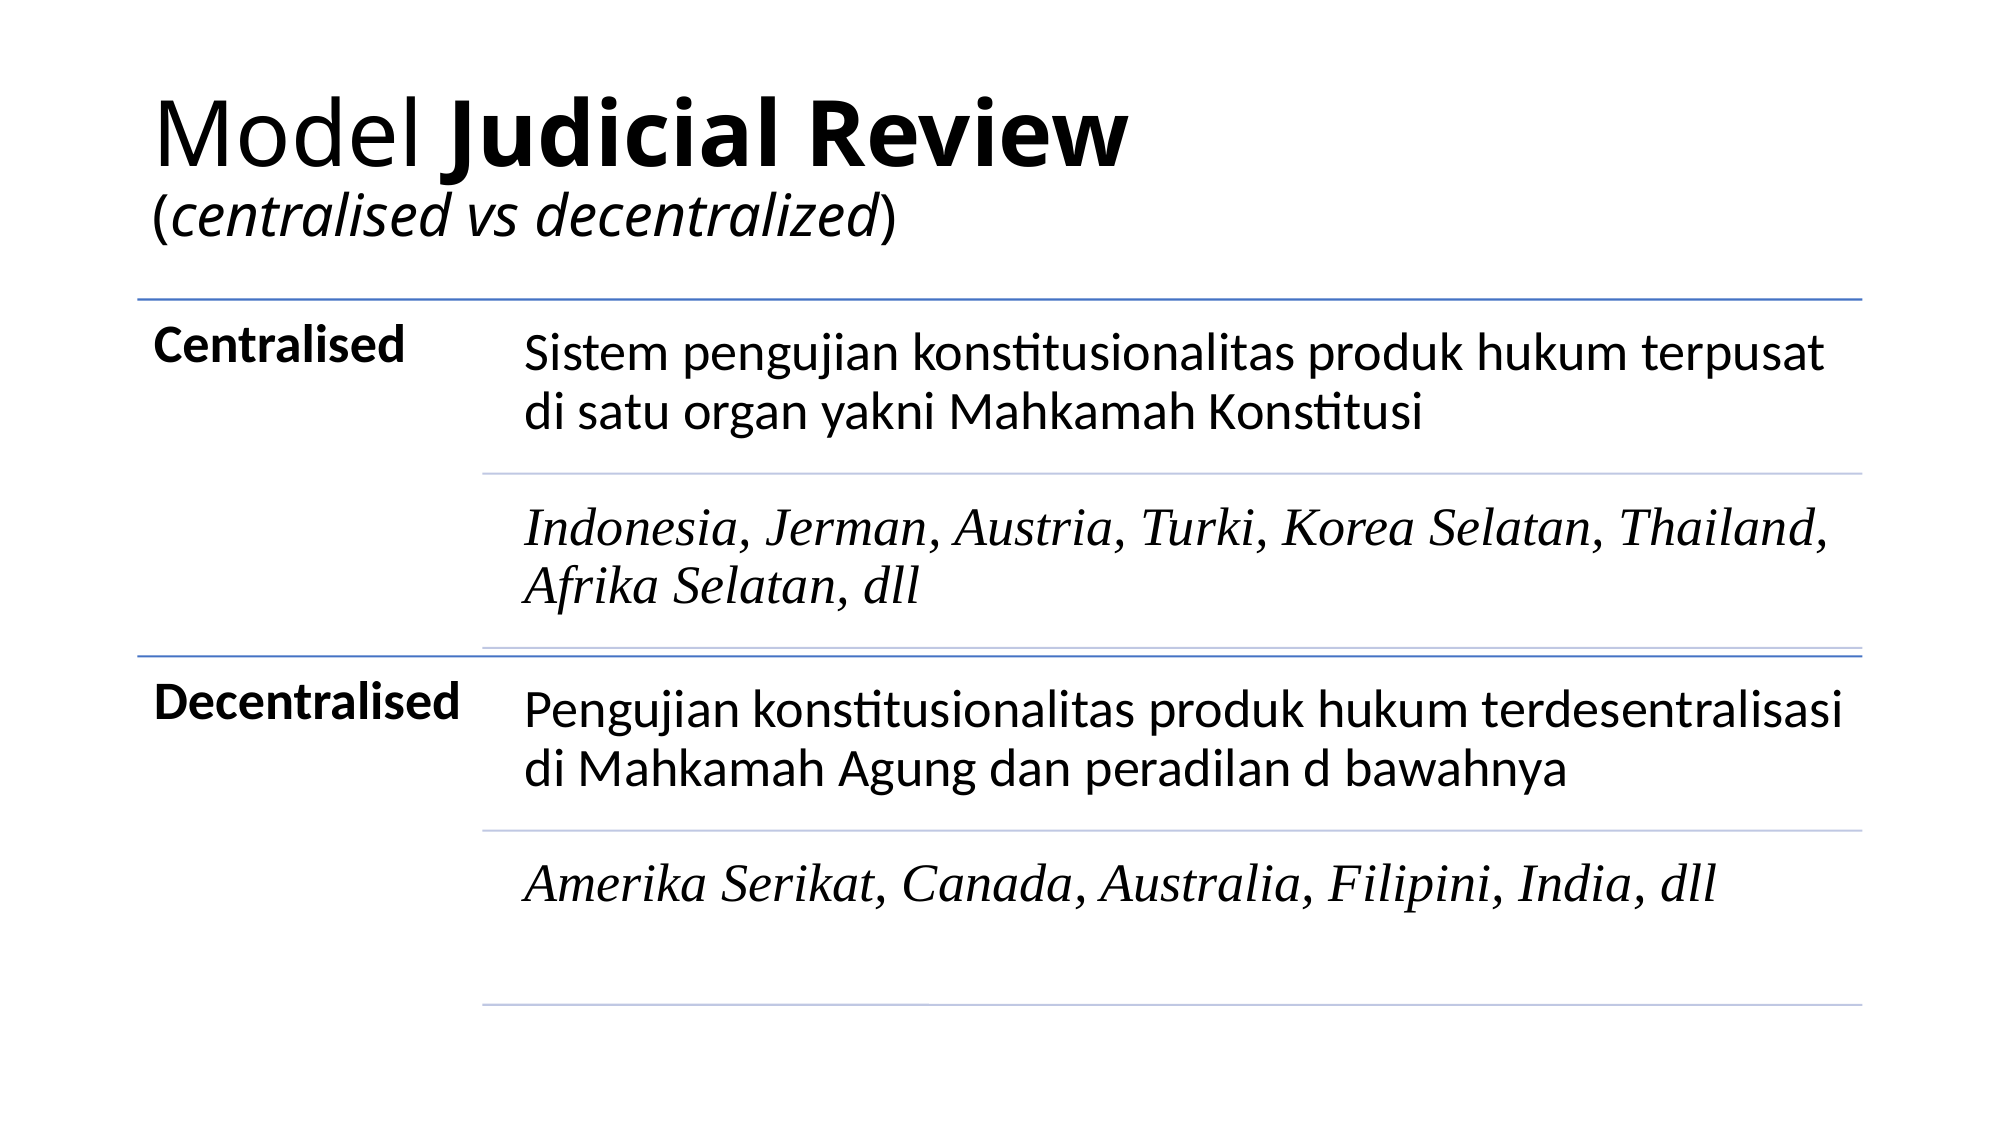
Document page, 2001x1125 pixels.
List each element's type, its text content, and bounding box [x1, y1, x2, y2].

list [137, 299, 1863, 1014]
title Model Judicial Review (centralised vs decentralized) [137, 59, 1863, 278]
